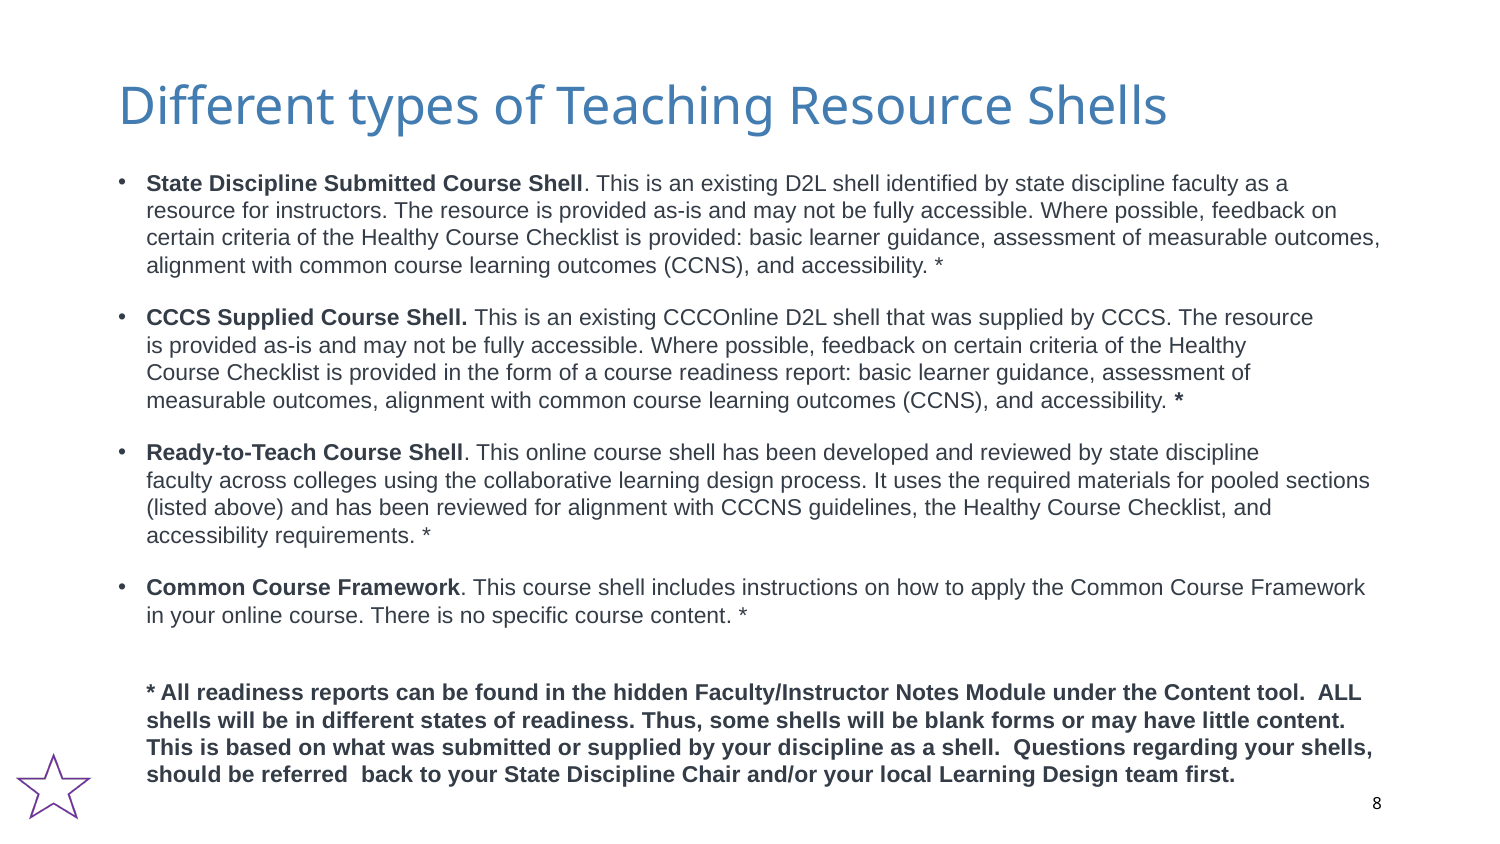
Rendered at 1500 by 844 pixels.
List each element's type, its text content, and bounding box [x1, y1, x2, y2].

slide_number 8 [1059, 782, 1397, 827]
list State Discipline Submitted Course Shell. This is an existing D2L shell identified by state discipline faculty as a resource for instructors. The resource is provided as-is and may not be fully accessible. Where possible, feedback on certain criteria of the Healthy Course Checklist is provided: basic learner guidance, assessment of measurable outcomes, alignment with common course learning outcomes (CCNS), and accessibility. * CCCS Supplied Course Shell. This is an existing CCCOnline D2L shell that was supplied by CCCS. The resource is provided as-is and may not be fully accessible. Where possible, feedback on certain criteria of the Healthy Course Checklist is provided in the form of a course readiness report: basic learner guidance, assessment of measurable outcomes, alignment with common course learning outcomes (CCNS), and accessibility. * Ready-to-Teach Course Shell. This online course shell has been developed and reviewed by state discipline faculty across colleges using the collaborative learning design process. It uses the required materials for pooled sections (listed above) and has been reviewed for alignment with CCCNS guidelines, the Healthy Course Checklist, and accessibility requirements. * Common Course Framework. This course shell includes instructions on how to apply the Common Course Framework in your online course. There is no specific course content. * * All readiness reports can be found in the hidden Faculty/Instructor Notes Module under the Content tool. ALL shells will be in different states of readiness. Thus, some shells will be blank forms or may have little content. This is based on what was submitted or supplied by your discipline as a shell. Questions regarding your shells, should be referred back to your State Discipline Chair and/or your local Learning Design team first. [103, 160, 1398, 806]
picture [8, 746, 99, 826]
title Different types of Teaching Resource Shells [103, 44, 1397, 160]
